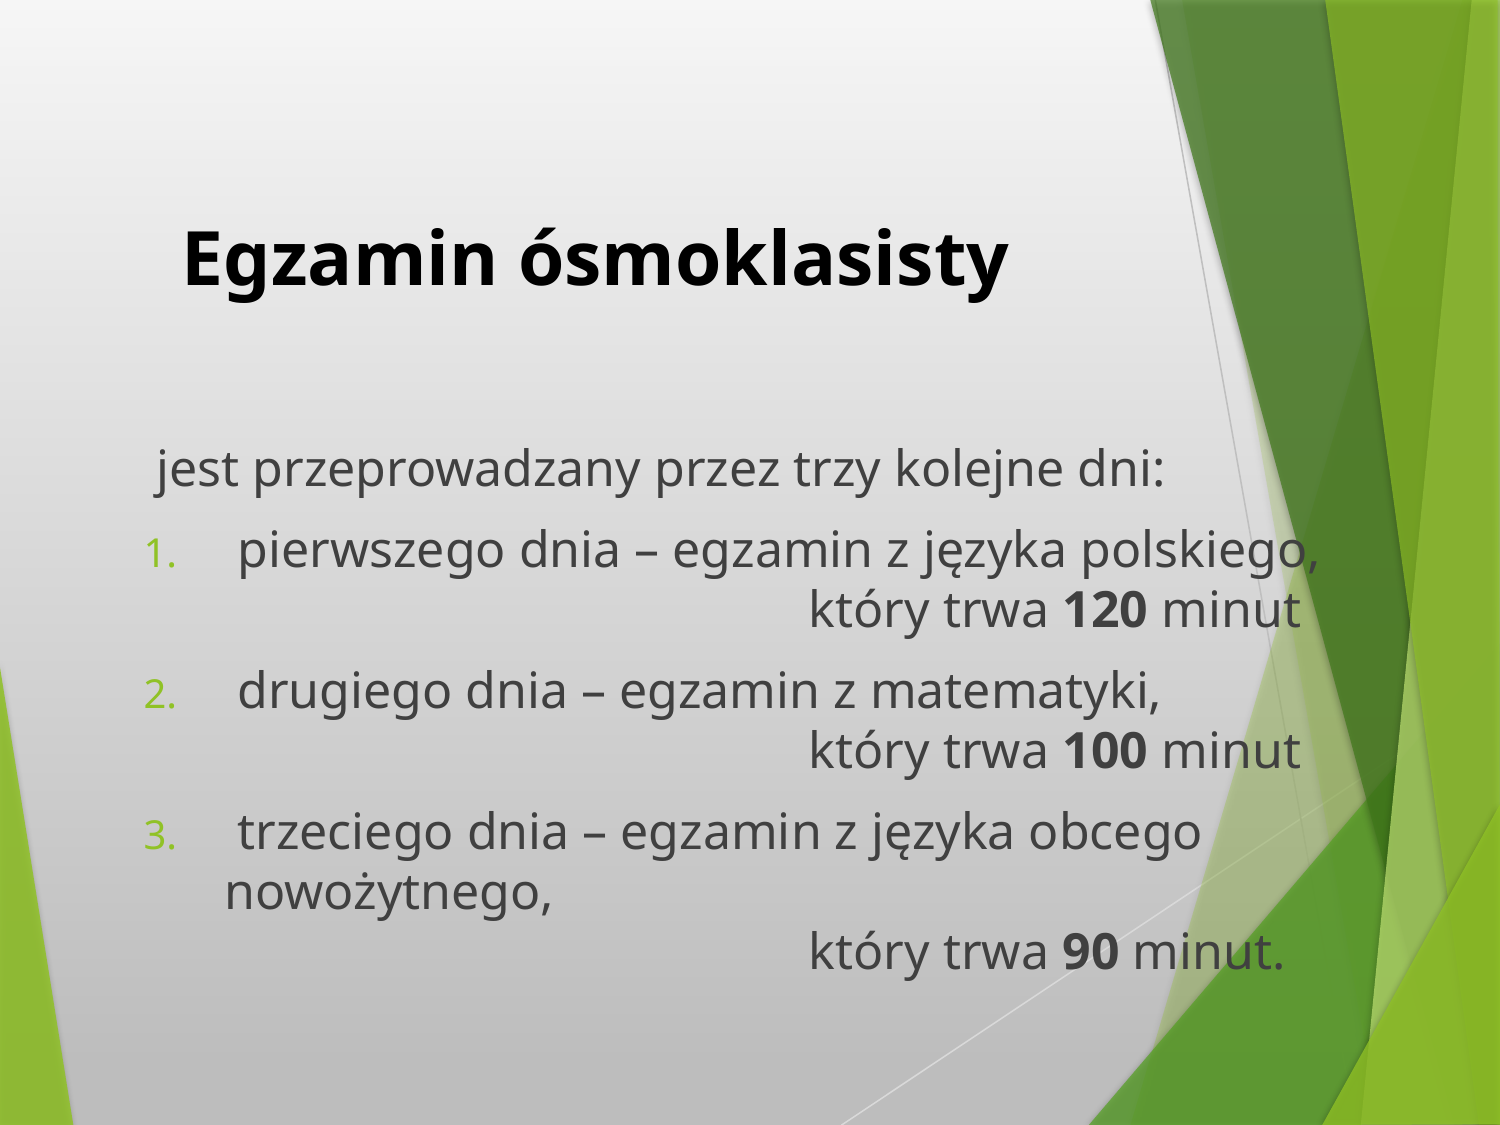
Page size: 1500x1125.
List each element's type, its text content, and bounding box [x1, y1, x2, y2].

list jest przeprowadzany przez trzy kolejne dni: pierwszego dnia – egzamin z języka polskiego, który trwa 120 minut drugiego dnia – egzamin z matematyki, który trwa 100 minut trzeciego dnia – egzamin z języka obcego nowożytnego, który trwa 90 minut. [128, 429, 1402, 1021]
title Egzamin ósmoklasisty [166, 202, 1310, 400]
